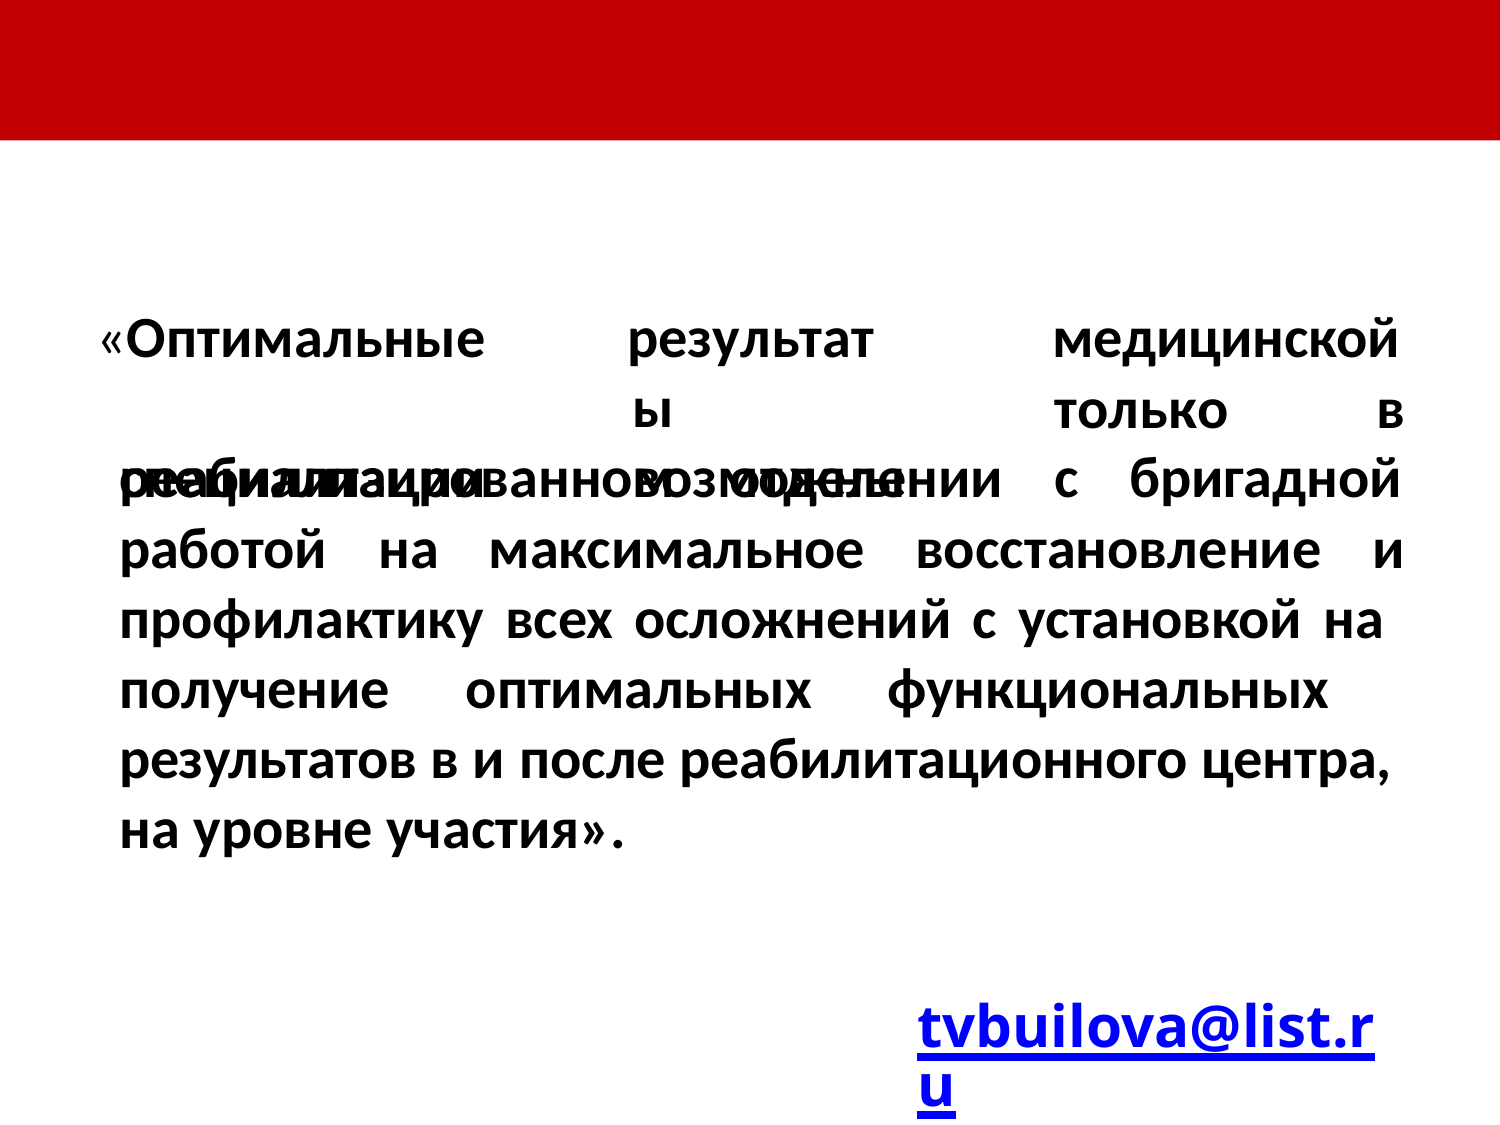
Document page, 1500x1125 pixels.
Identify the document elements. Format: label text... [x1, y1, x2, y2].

text_box бригадной [1127, 437, 1406, 507]
text_box работой на максимальное [117, 507, 869, 577]
text_box медицинской [1050, 297, 1406, 370]
text_box отделении с [727, 437, 1079, 510]
text_box специализированном [117, 437, 680, 507]
text_box восстановление и [913, 507, 1406, 577]
text_box профилактику всех осложнений с установкой на получение оптимальных функциональных результатов в и после реабилитационного центра, на уровне участия». tvbuilova@list.ru [117, 577, 1418, 1069]
text_box только в [1052, 367, 1406, 440]
text_box [0, 0, 1500, 141]
text_box результаты возможны [624, 297, 915, 507]
text_box «Оптимальные реабилитации [94, 297, 489, 510]
